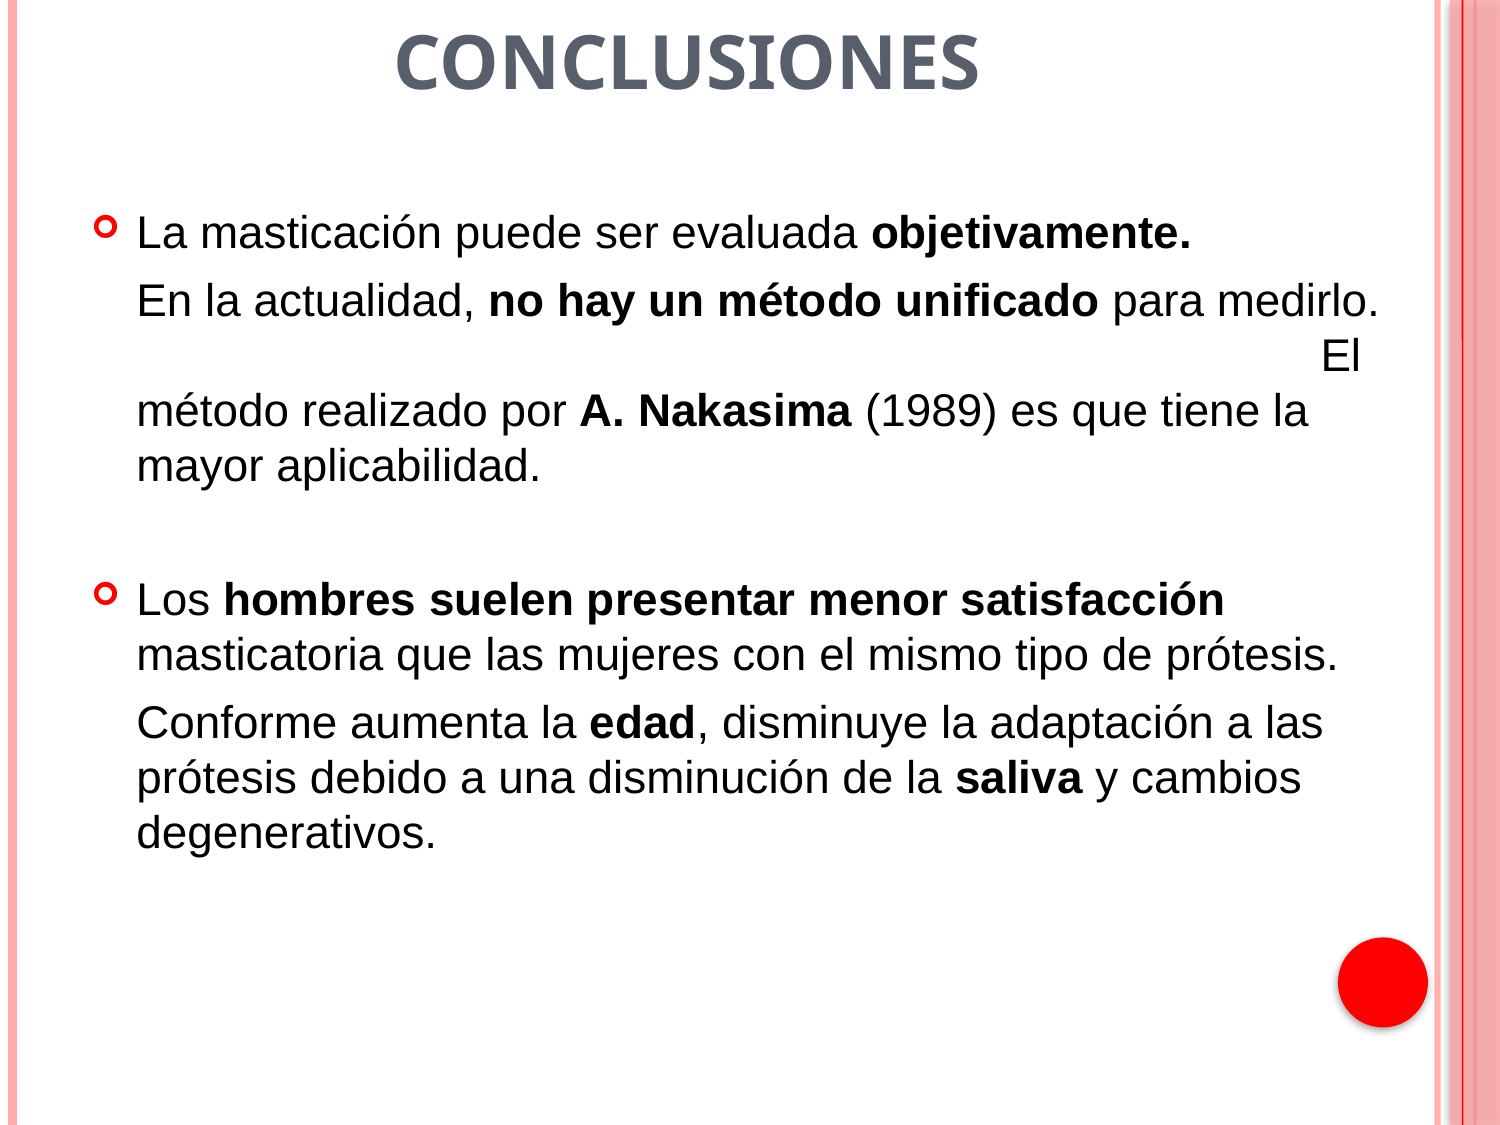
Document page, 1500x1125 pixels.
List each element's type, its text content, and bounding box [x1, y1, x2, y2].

list La masticación puede ser evaluada objetivamente. En la actualidad, no hay un método unificado para medirlo. El método realizado por A. Nakasima (1989) es que tiene la mayor aplicabilidad. Los hombres suelen presentar menor satisfacción masticatoria que las mujeres con el mismo tipo de prótesis. Conforme aumenta la edad, disminuye la adaptación a las prótesis debido a una disminución de la saliva y cambios degenerativos. [76, 195, 1437, 1125]
title Conclusiones [75, 0, 1300, 113]
